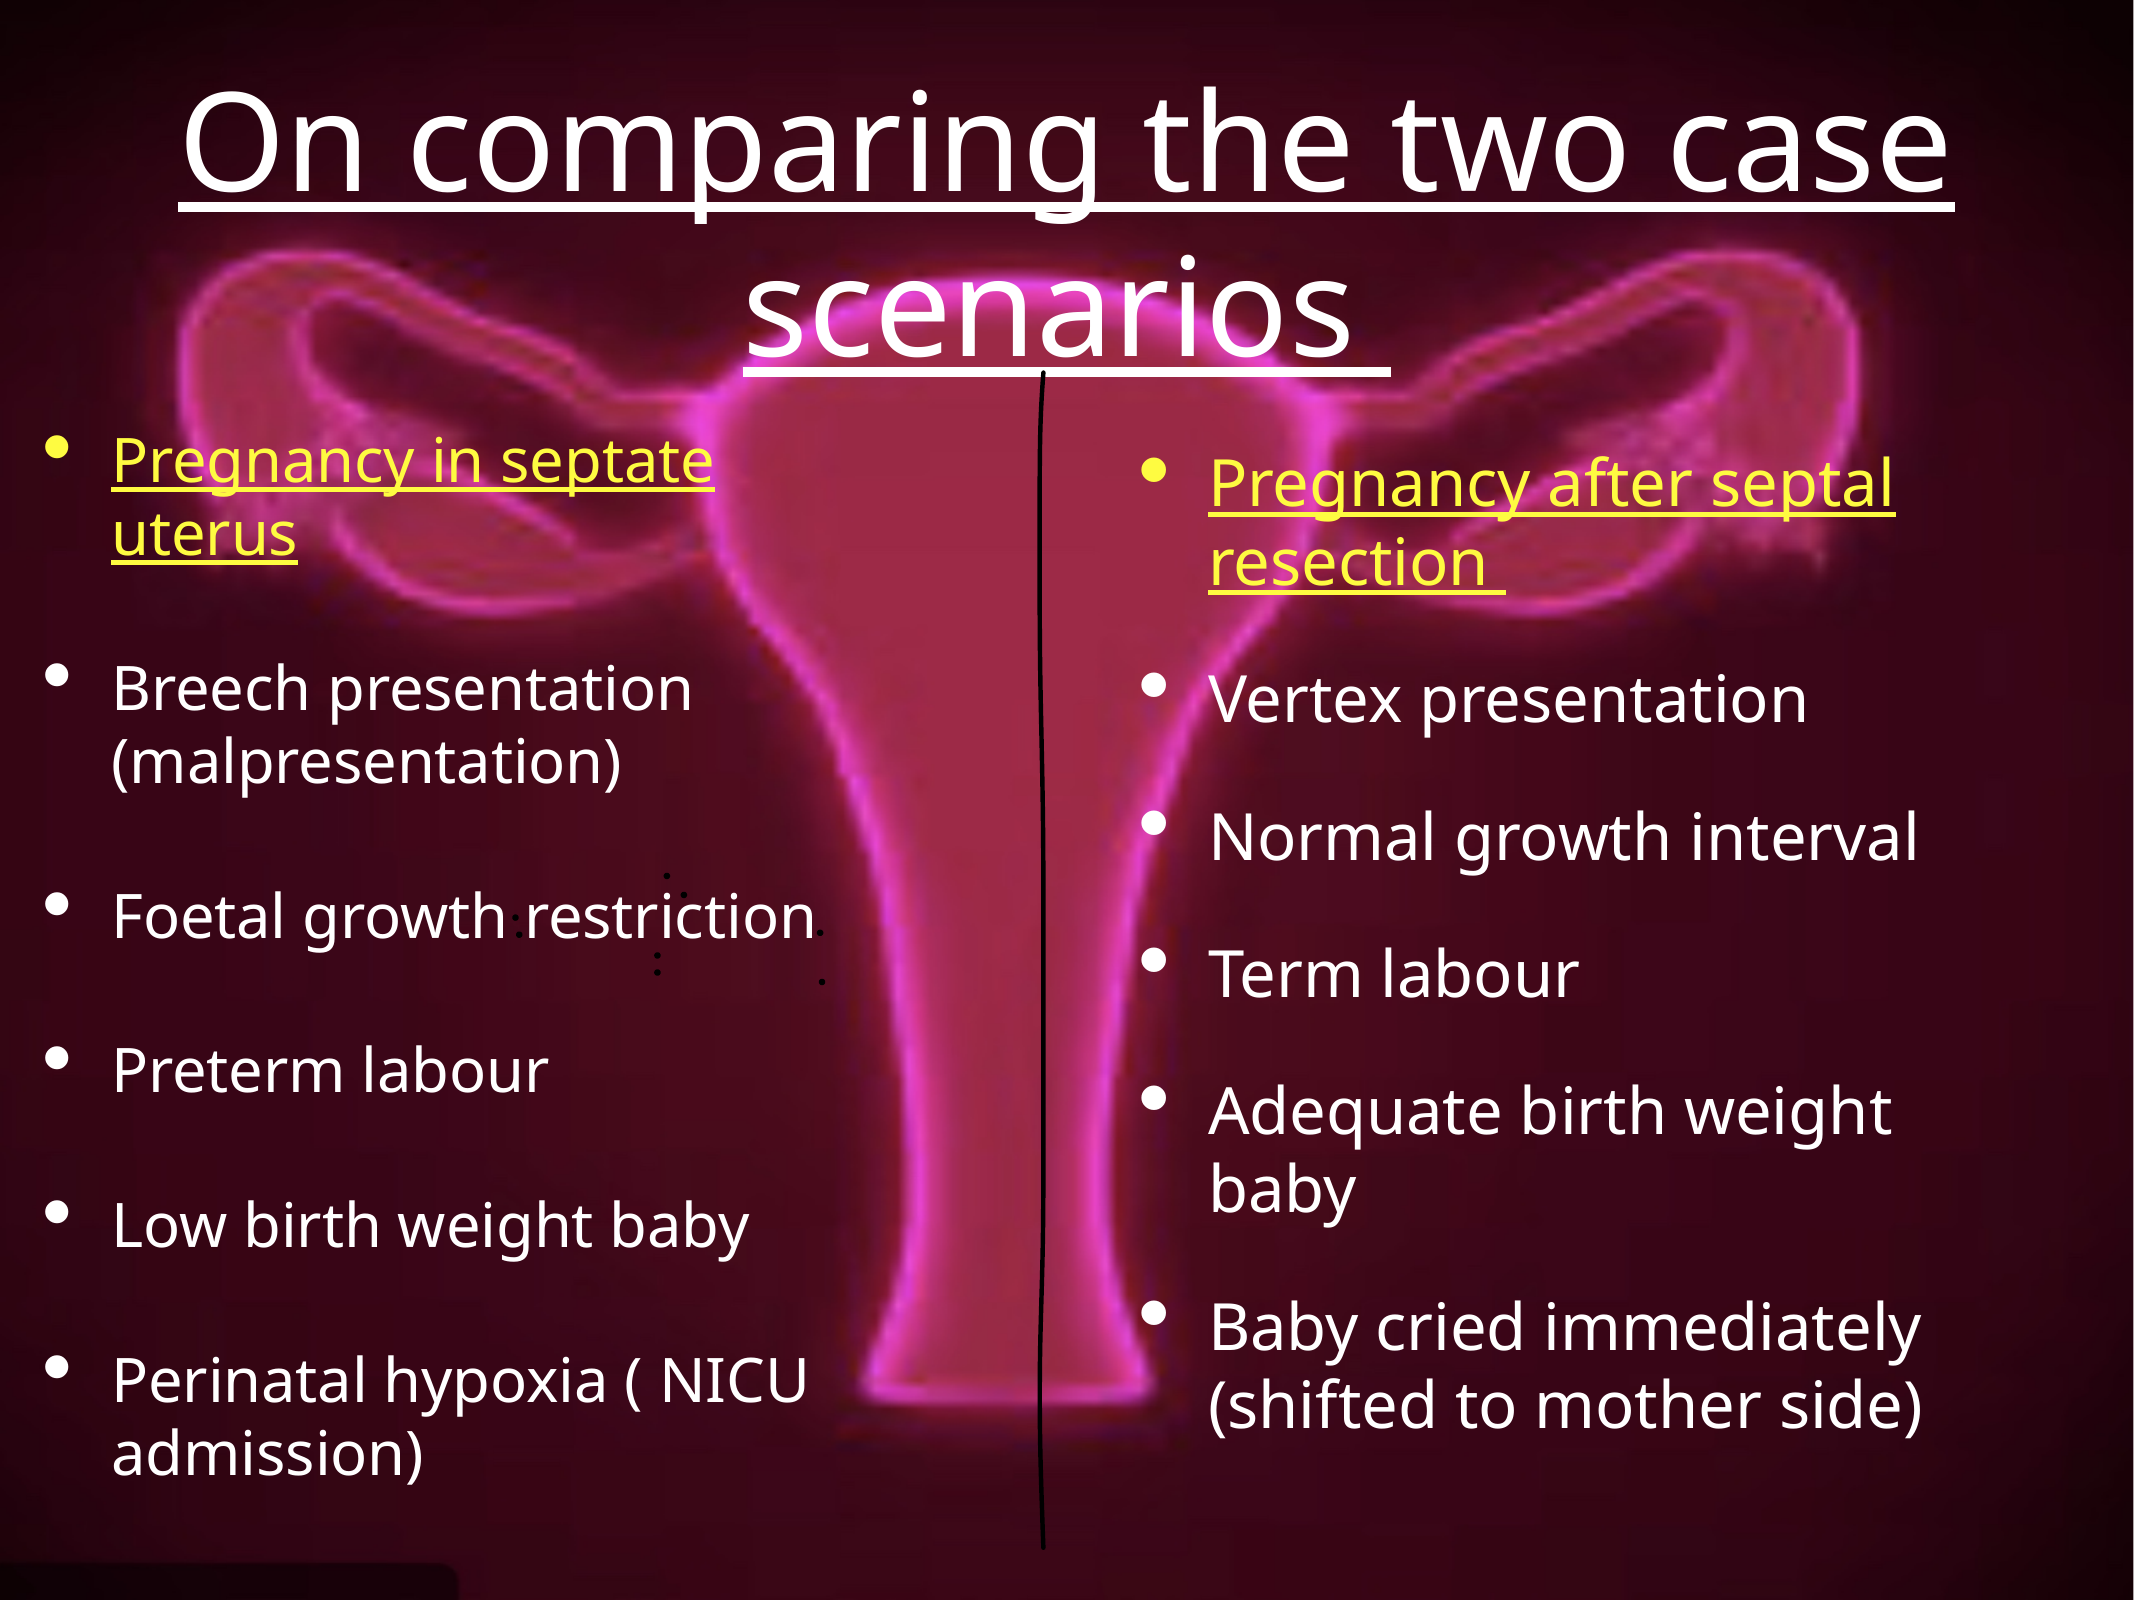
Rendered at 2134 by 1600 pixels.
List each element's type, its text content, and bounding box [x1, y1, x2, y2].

picture [0, 0, 2134, 1600]
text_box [514, 372, 1044, 1548]
list Pregnancy in septate uterus Breech presentation (malpresentation) Foetal growth restriction Preterm labour Low birth weight baby Perinatal hypoxia ( NICU admission) [34, 411, 514, 1498]
text_box Pregnancy after septal resection Vertex presentation Normal growth interval Term labour Adequate birth weight baby Baby cried immediately (shifted to mother side) [1130, 429, 2034, 1454]
title On comparing the two case scenarios [155, 41, 1978, 397]
